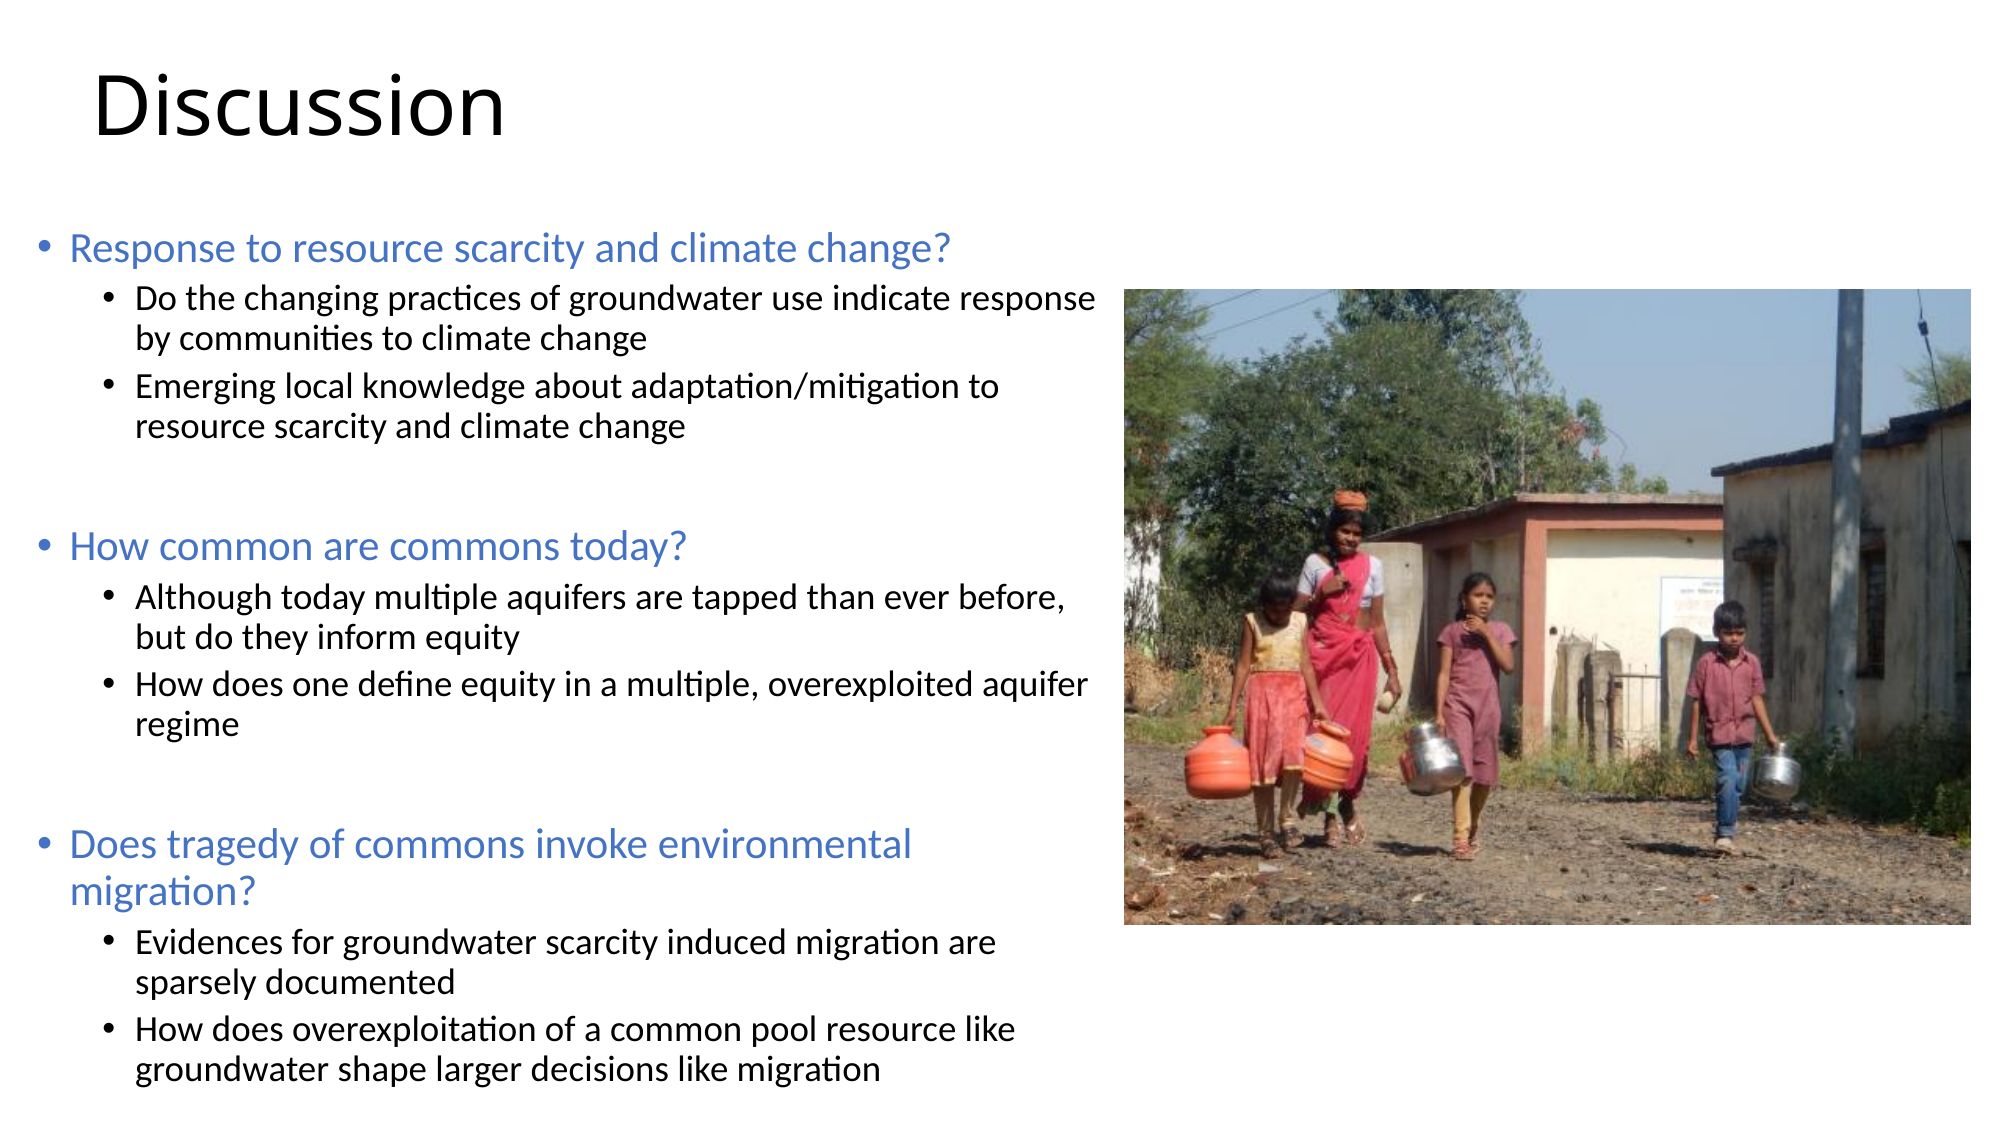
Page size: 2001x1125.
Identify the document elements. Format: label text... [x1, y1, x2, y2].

title Discussion [76, 0, 1802, 218]
picture [1124, 289, 1971, 925]
list Response to resource scarcity and climate change? Do the changing practices of groundwater use indicate response by communities to climate change Emerging local knowledge about adaptation/mitigation to resource scarcity and climate change How common are commons today? Although today multiple aquifers are tapped than ever before, but do they inform equity How does one define equity in a multiple, overexploited aquifer regime Does tragedy of commons invoke environmental migration? Evidences for groundwater scarcity induced migration are sparsely documented How does overexploitation of a common pool resource like groundwater shape larger decisions like migration [22, 217, 1125, 1105]
